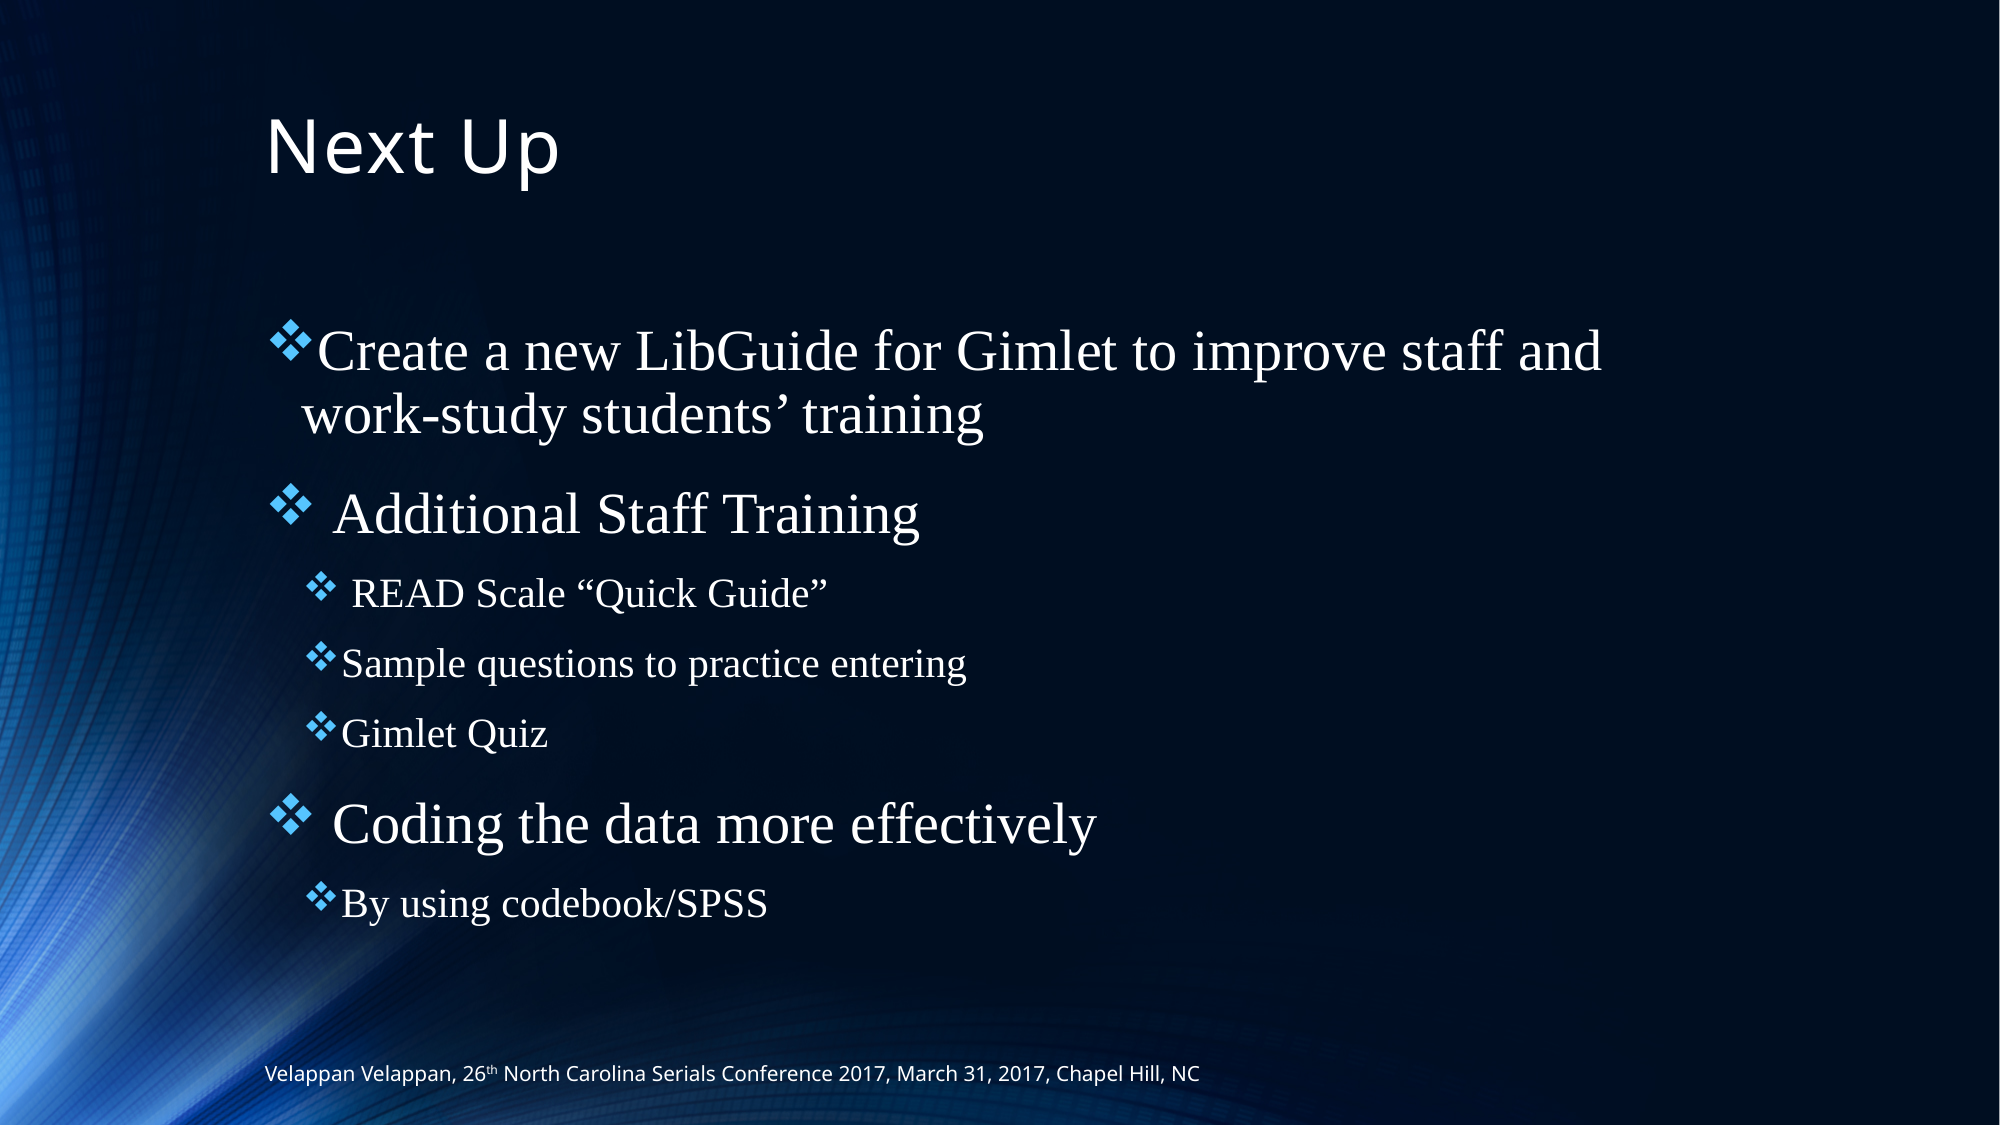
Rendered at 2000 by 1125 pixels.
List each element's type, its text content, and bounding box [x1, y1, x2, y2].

footer Velappan Velappan, 26th North Carolina Serials Conference 2017, March 31, 2017, Chapel Hill, NC [249, 1050, 1325, 1096]
title Next Up [249, 62, 1750, 288]
list Create a new LibGuide for Gimlet to improve staff and work-study students’ training Additional Staff Training READ Scale “Quick Guide” Sample questions to practice entering Gimlet Quiz Coding the data more effectively By using codebook/SPSS [249, 312, 1749, 988]
picture [0, 0, 2000, 1125]
